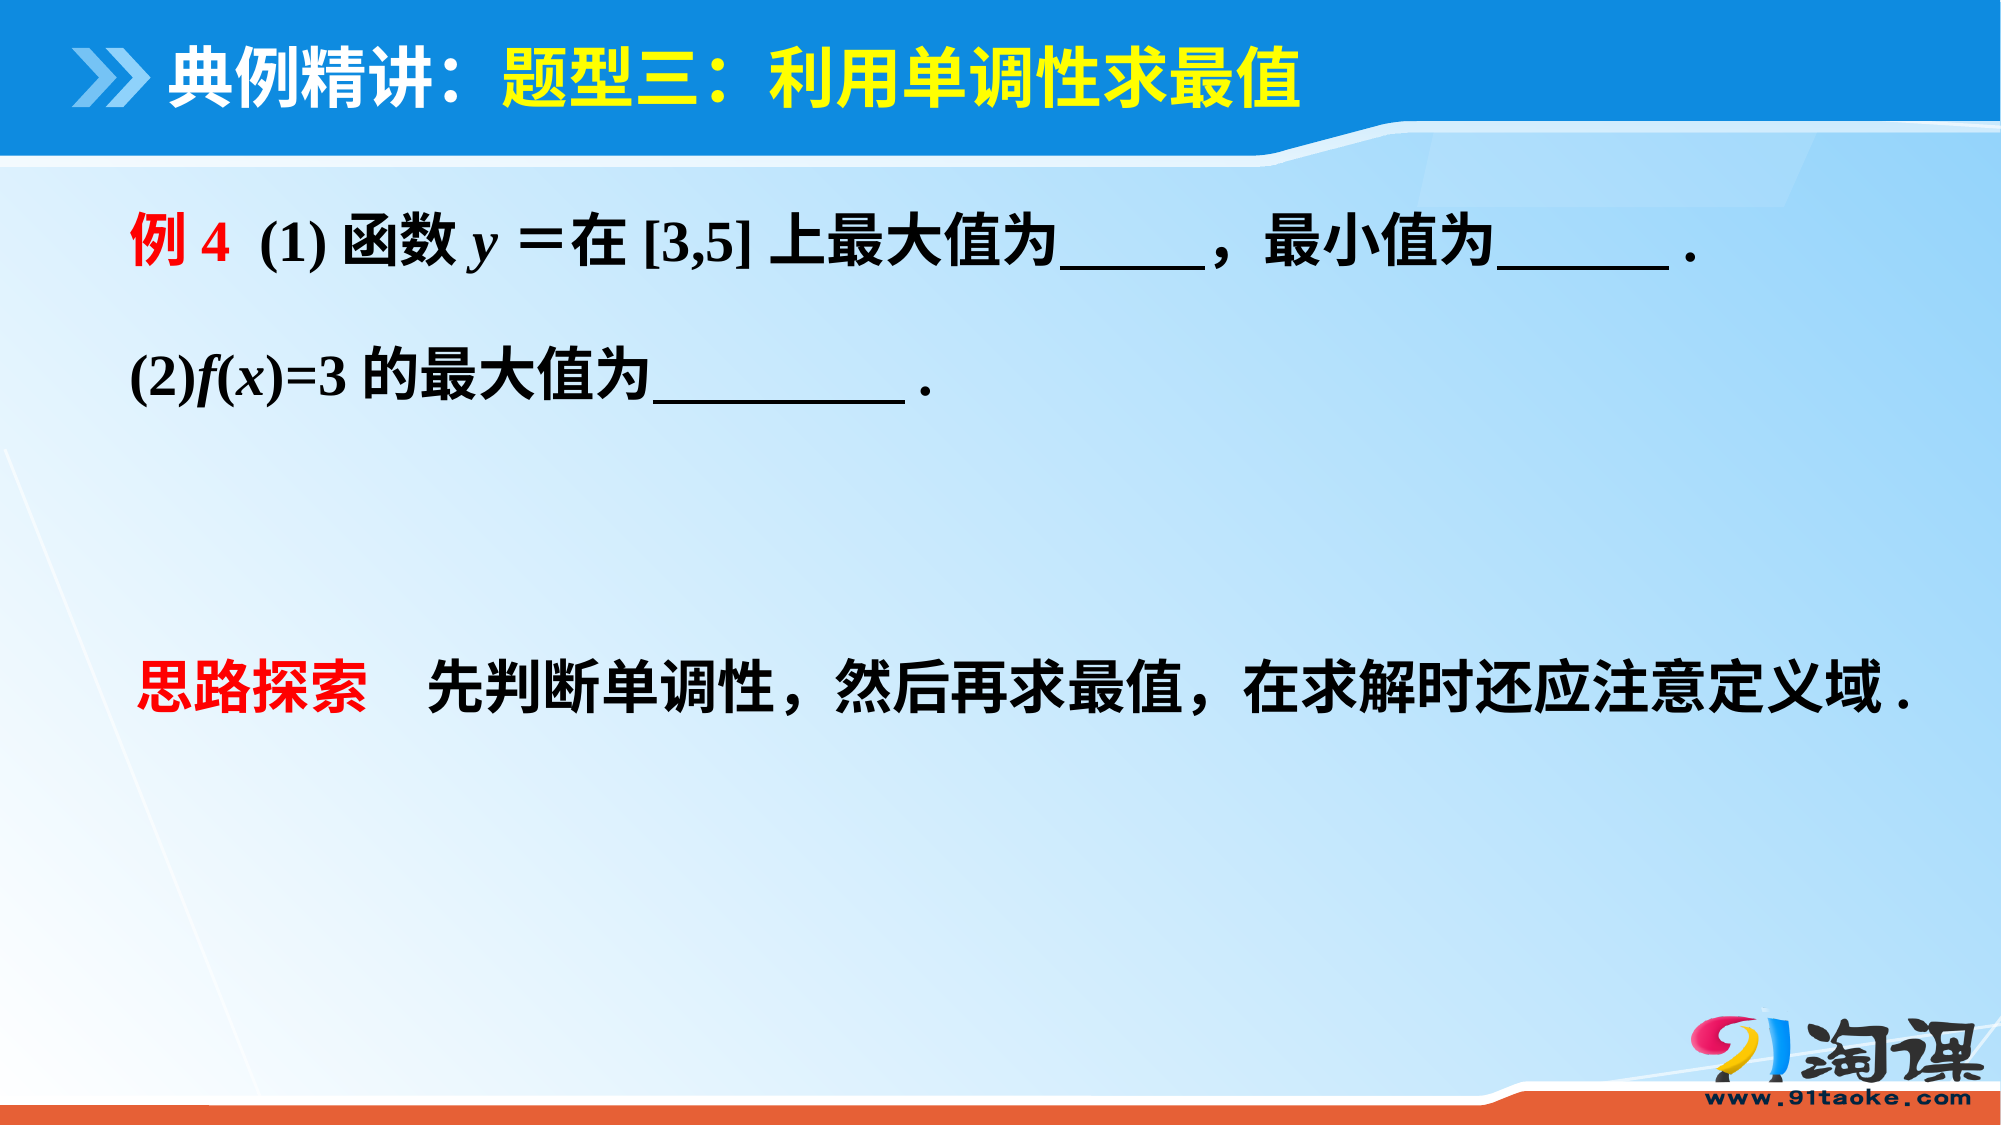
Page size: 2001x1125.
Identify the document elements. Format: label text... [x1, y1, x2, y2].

picture [1680, 1003, 1993, 1120]
title 典例精讲：题型三：利用单调性求最值 [152, 36, 1745, 116]
text_box 思路探索 先判断单调性，然后再求最值，在求解时还应注意定义域. [120, 608, 1957, 728]
